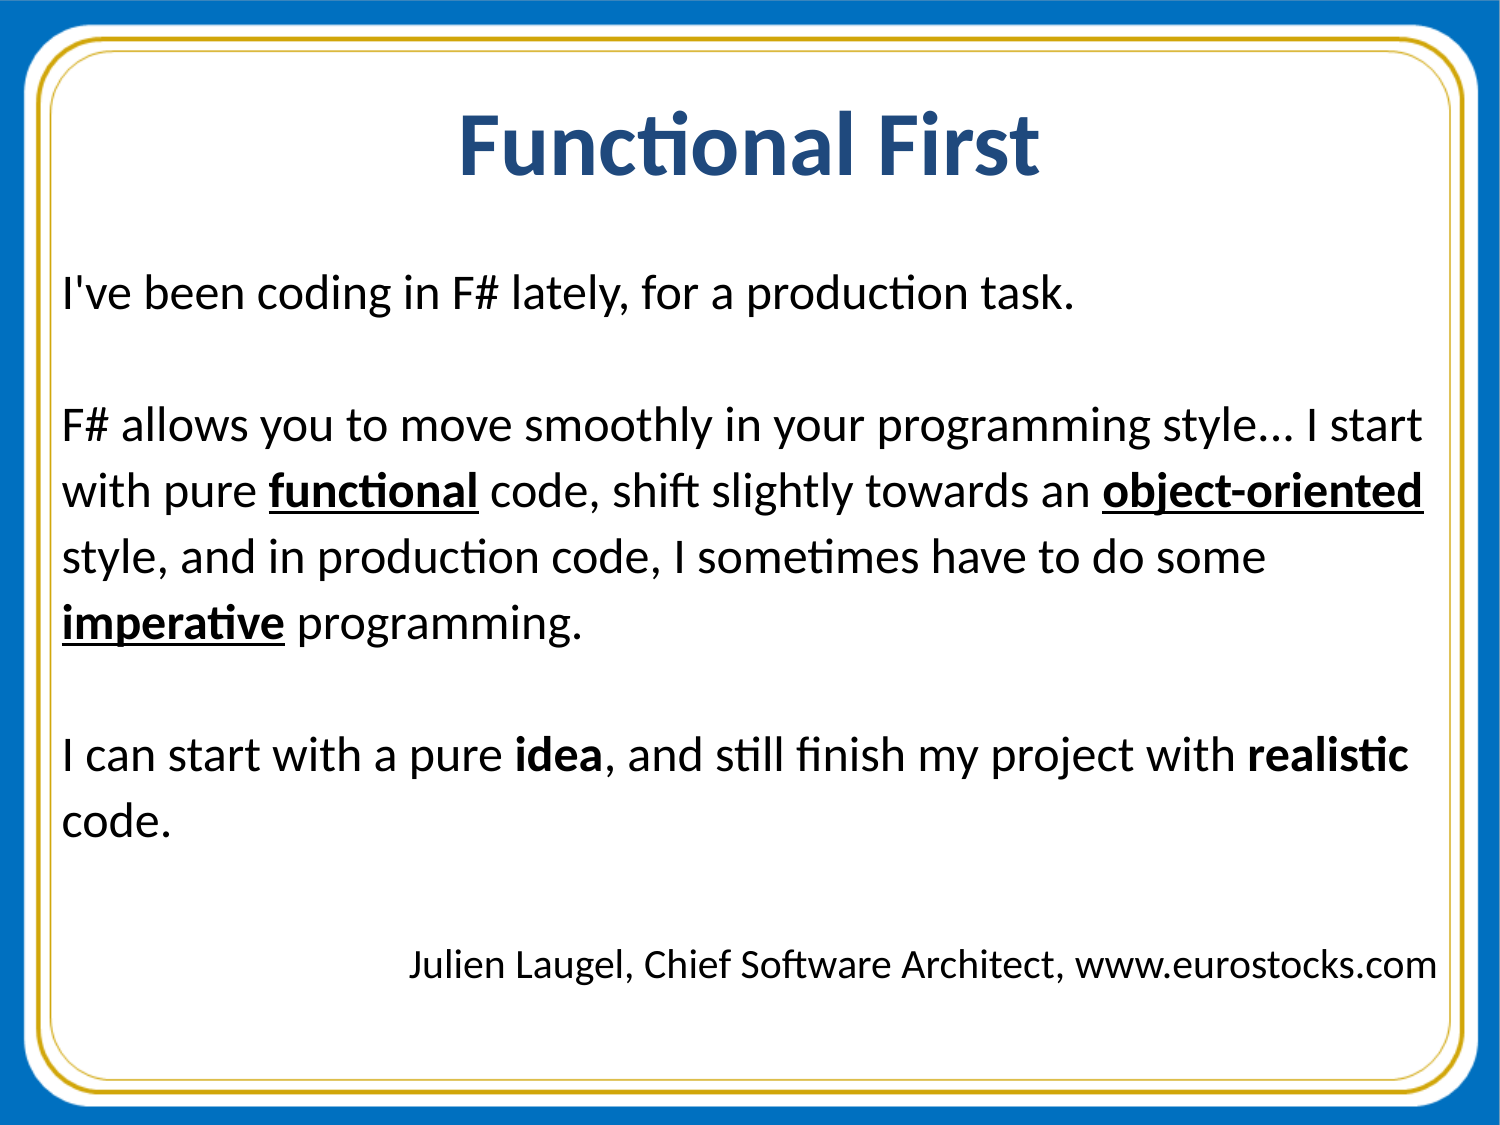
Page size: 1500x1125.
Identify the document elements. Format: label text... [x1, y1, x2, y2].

title Functional First [75, 45, 1425, 233]
text_box I've been coding in F# lately, for a production task. F# allows you to move smoothly in your programming style... I start with pure functional code, shift slightly towards an object-oriented style, and in production code, I sometimes have to do some imperative programming. I can start with a pure idea, and still finish my project with realistic code. Julien Laugel, Chief Software Architect, www.eurostocks.com [46, 246, 1454, 1065]
picture [0, 0, 1500, 1125]
